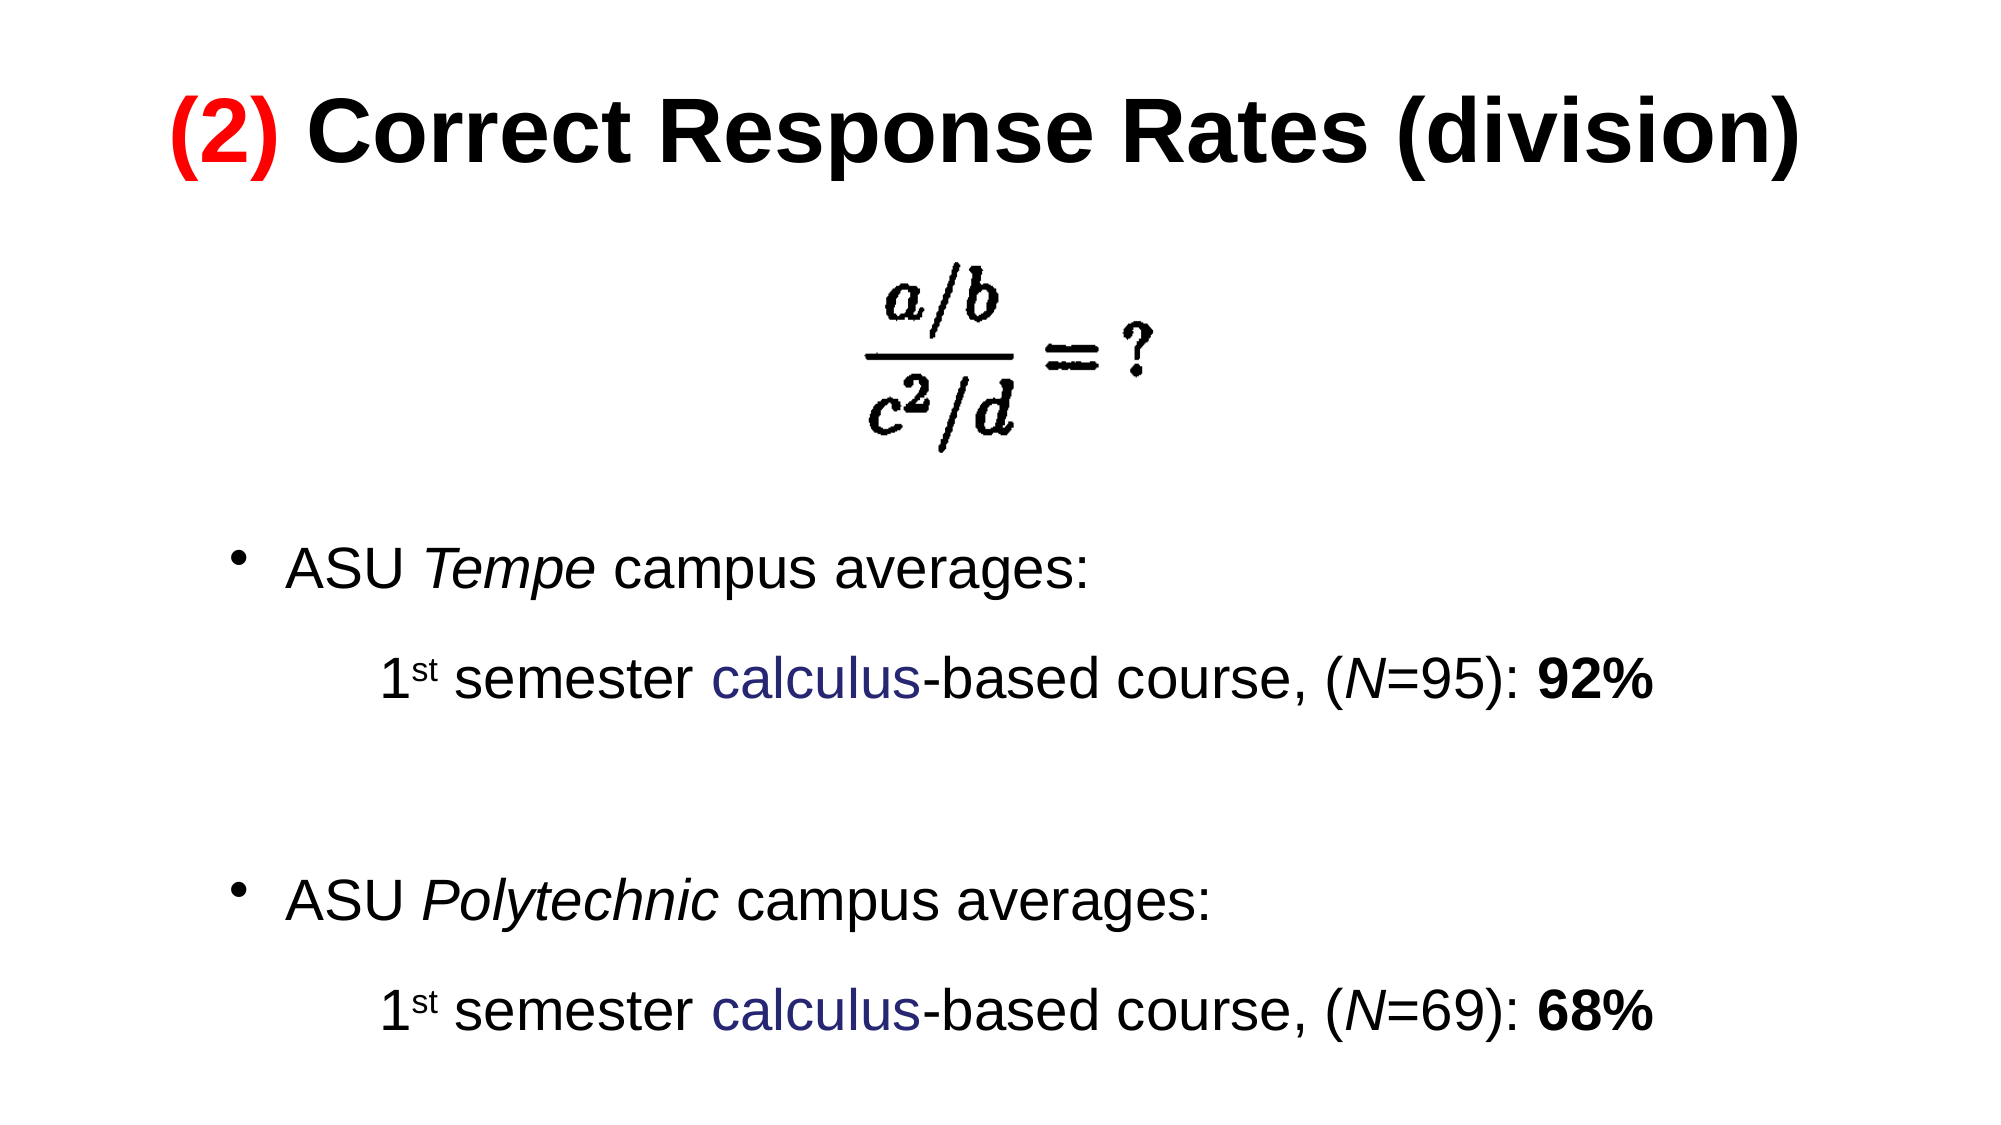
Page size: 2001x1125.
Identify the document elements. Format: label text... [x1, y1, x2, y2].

picture [838, 249, 1162, 474]
title (2) Correct Response Rates (division) [0, 0, 1974, 251]
list ASU Tempe campus averages: 1st semester calculus-based course, (N=95): 92% ASU Polytechnic campus averages: 1st semester calculus-based course, (N=69): 68% [213, 522, 2000, 1125]
